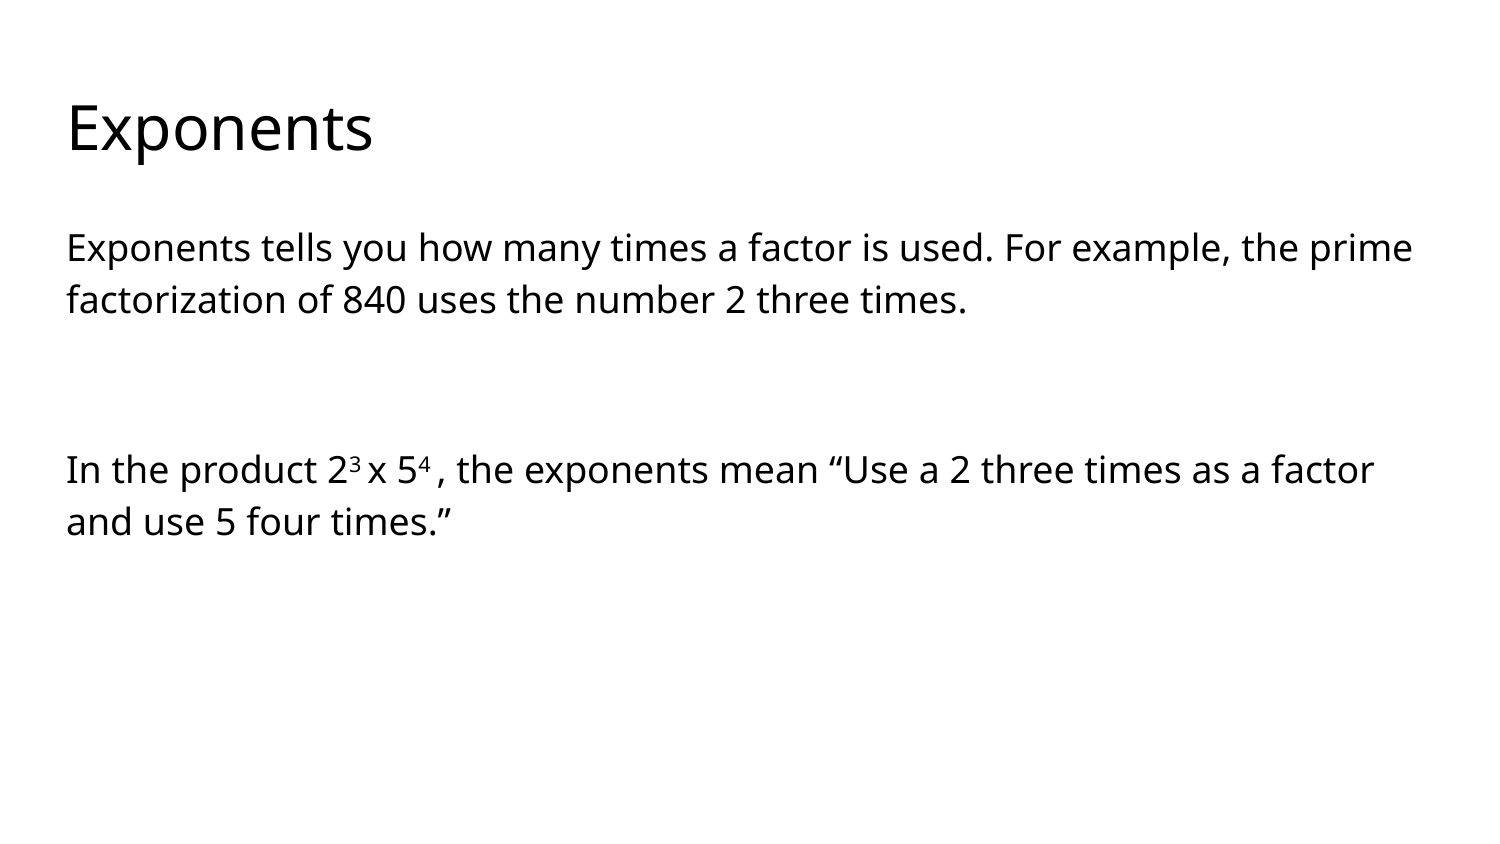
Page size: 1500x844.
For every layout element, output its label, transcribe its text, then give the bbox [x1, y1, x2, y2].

title Exponents [51, 72, 1449, 167]
list Exponents tells you how many times a factor is used. For example, the prime factorization of 840 uses the number 2 three times. In the product 23 x 54 , the exponents mean “Use a 2 three times as a factor and use 5 four times.” [51, 202, 1449, 750]
